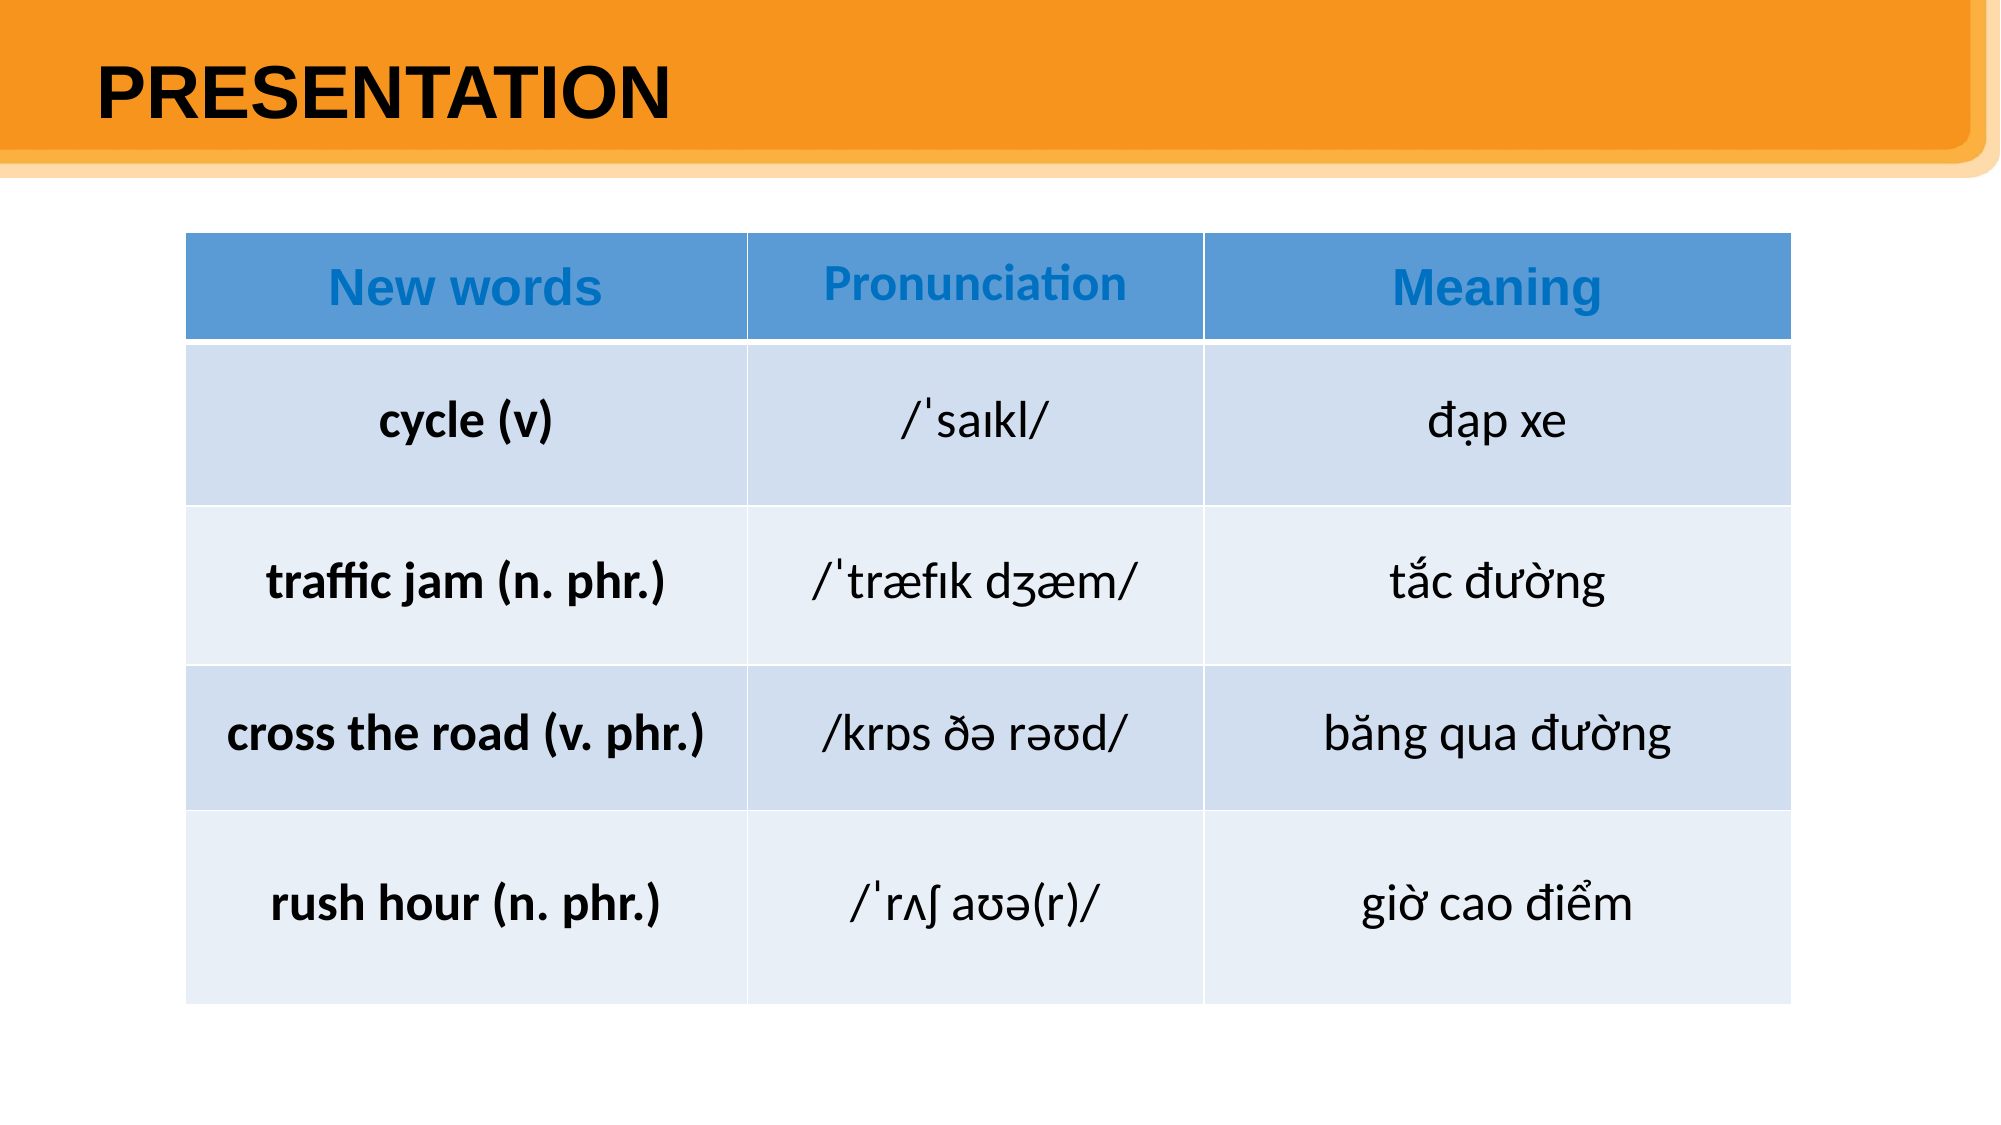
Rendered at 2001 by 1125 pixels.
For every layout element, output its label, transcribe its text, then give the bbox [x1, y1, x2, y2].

table_cell cross the road (v. phr.) [186, 666, 747, 810]
table_cell cycle (v) [186, 345, 747, 505]
table_header New words [186, 233, 747, 339]
table_cell /krɒs ðə rəʊd/ [748, 666, 1203, 810]
table_cell traffic jam (n. phr.) [186, 507, 747, 664]
table_header Pronunciation [748, 233, 1203, 339]
table_cell rush hour (n. phr.) [186, 811, 747, 1004]
table_cell giờ cao điểm [1205, 811, 1791, 1004]
table_header Meaning [1205, 233, 1791, 339]
table_cell băng qua đường [1205, 666, 1791, 810]
picture [0, 0, 2000, 178]
table_cell /ˈrʌʃ aʊə(r)/ [748, 811, 1203, 1004]
table_cell /ˈtræfɪk dʒæm/ [748, 507, 1203, 664]
table_cell tắc đường [1205, 507, 1791, 664]
table_cell đạp xe [1205, 345, 1791, 505]
table_cell /ˈsaɪkl/ [748, 345, 1203, 505]
